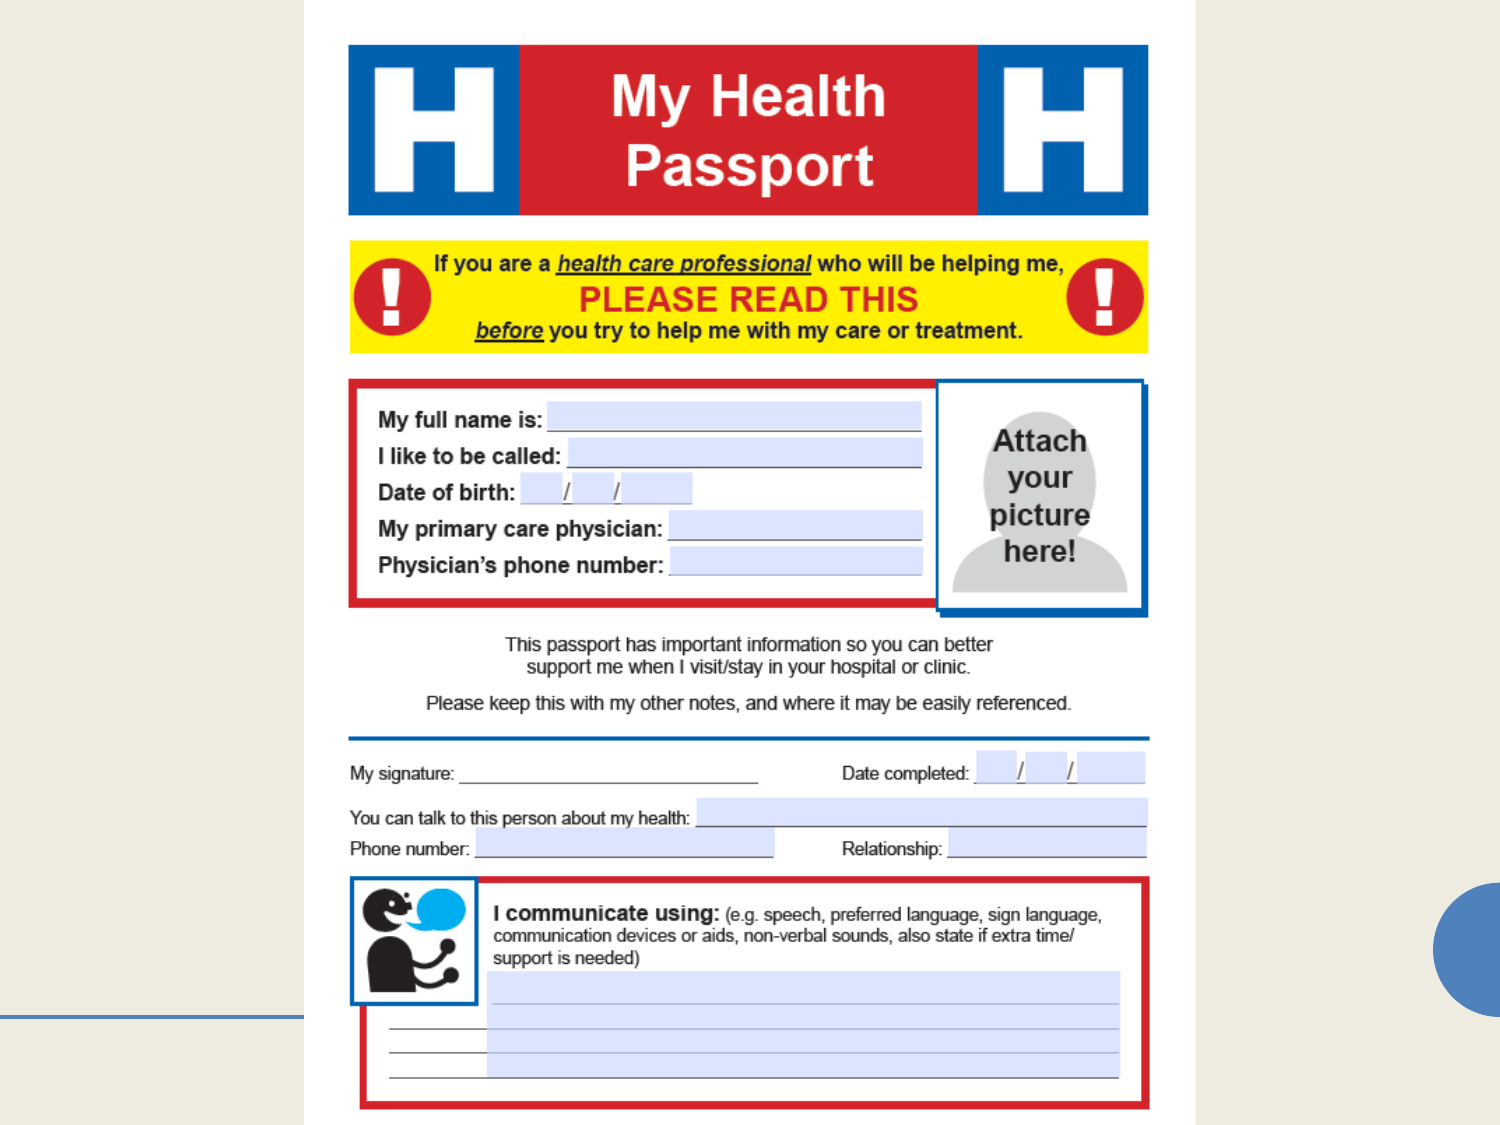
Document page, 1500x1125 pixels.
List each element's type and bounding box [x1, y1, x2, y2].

picture [304, 0, 1196, 1125]
